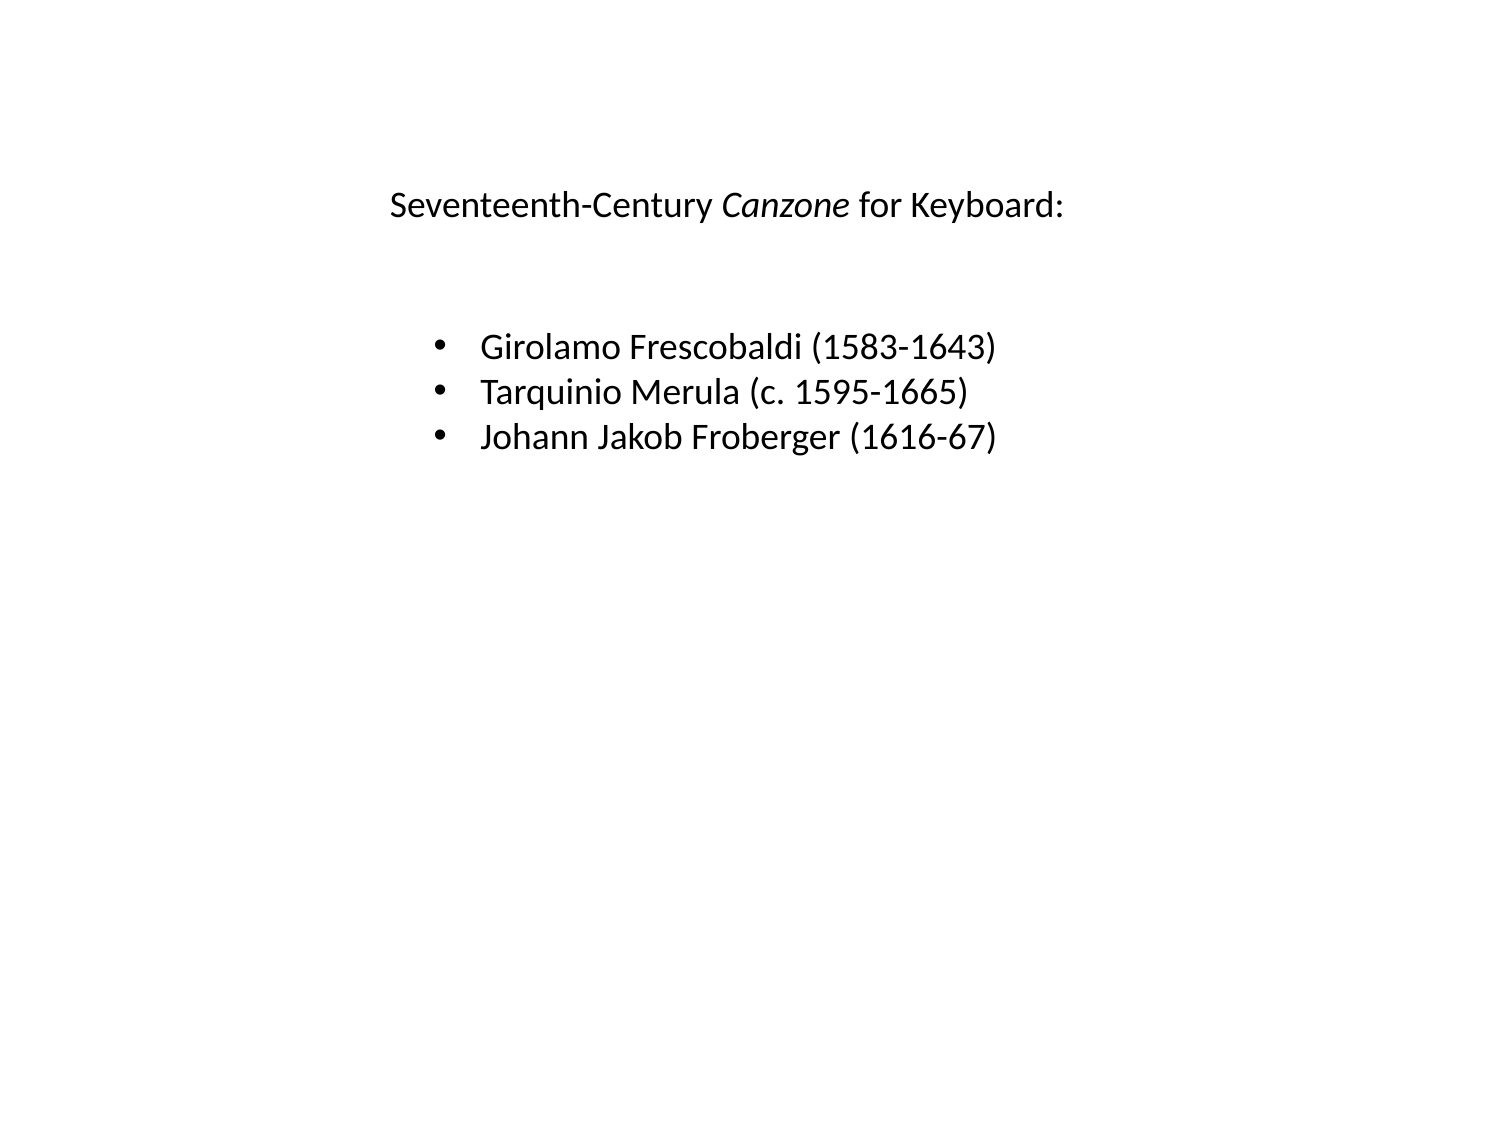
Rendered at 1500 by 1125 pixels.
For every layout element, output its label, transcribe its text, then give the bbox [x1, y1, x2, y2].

text_box Girolamo Frescobaldi (1583-1643) Tarquinio Merula (c. 1595-1665) Johann Jakob Froberger (1616-67) [418, 314, 1082, 465]
text_box Seventeenth-Century Canzone for Keyboard: [374, 172, 1188, 233]
